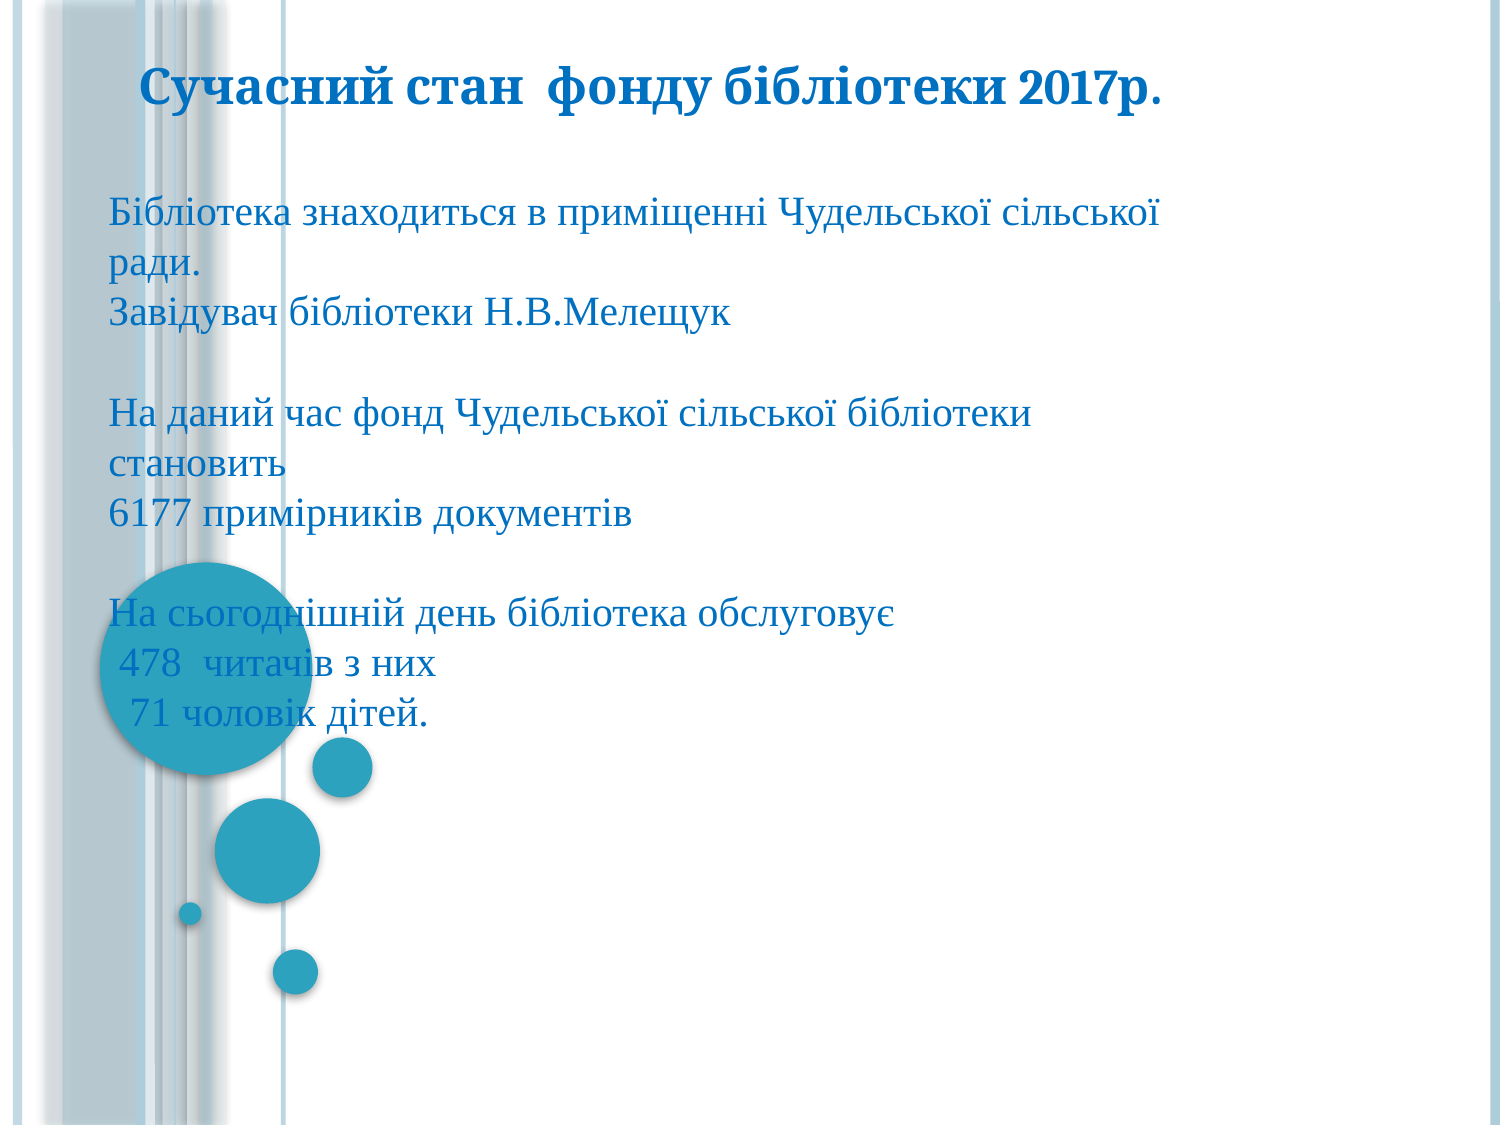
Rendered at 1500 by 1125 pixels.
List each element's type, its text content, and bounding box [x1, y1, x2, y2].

text_box Сучасний стан фонду бібліотеки 2017р. Бібліотека знаходиться в приміщенні Чудельської сільської ради. Завідувач бібліотеки Н.В.Мелещук На даний час фонд Чудельської сільської бібліотеки становить 6177 примірників документів На сьогоднішній день бібліотека обслуговує 478 читачів з них 71 чоловік дітей. [93, 46, 1207, 1057]
